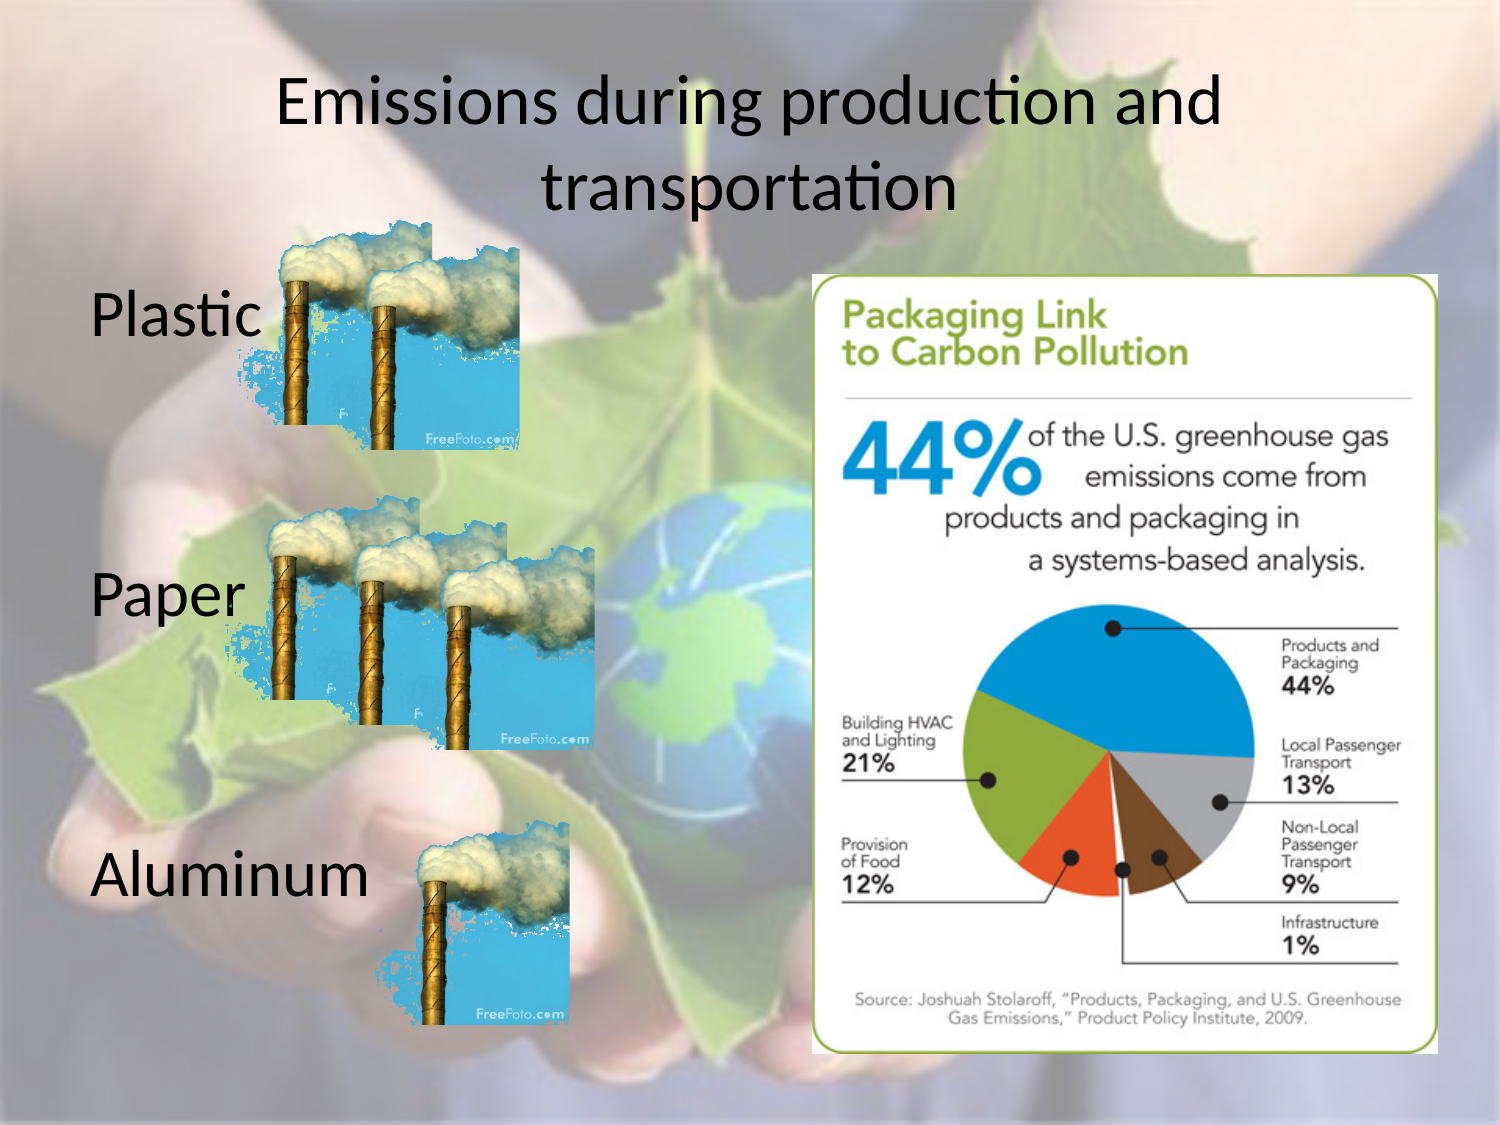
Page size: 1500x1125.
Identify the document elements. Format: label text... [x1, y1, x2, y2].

picture [224, 487, 595, 751]
list Plastic Paper Aluminum [75, 262, 1425, 1005]
title Emissions during production and transportation [75, 45, 1425, 233]
picture [237, 212, 520, 451]
picture [812, 274, 1438, 1054]
picture [374, 812, 570, 1026]
